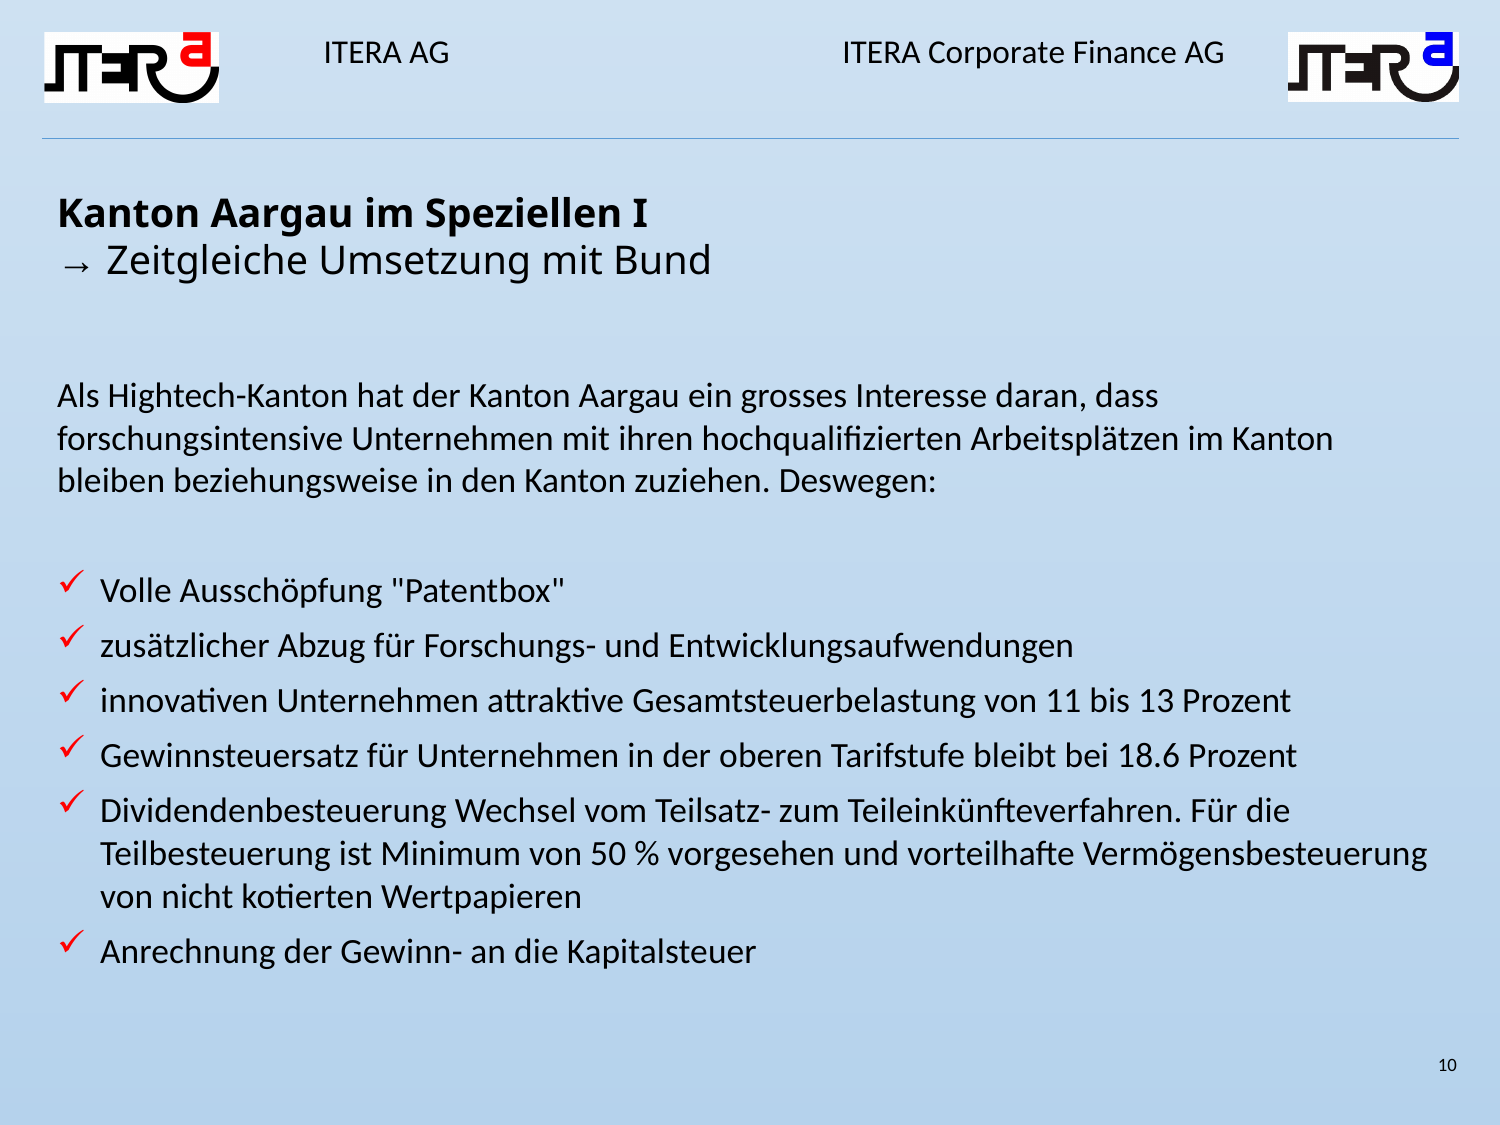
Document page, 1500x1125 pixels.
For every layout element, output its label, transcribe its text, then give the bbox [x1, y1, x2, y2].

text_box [42, 31, 1459, 141]
text_box Kanton Aargau im Speziellen I → Zeitgleiche Umsetzung mit Bund [42, 180, 1225, 305]
slide_number 10 [1391, 1036, 1472, 1093]
text_box Als Hightech-Kanton hat der Kanton Aargau ein grosses Interesse daran, dass forschungsintensive Unternehmen mit ihren hochqualifizierten Arbeitsplätzen im Kanton bleiben beziehungsweise in den Kanton zuziehen. Deswegen: Volle Ausschöpfung "Patentbox" zusätzlicher Abzug für Forschungs- und Entwicklungsaufwendungen innovativen Unternehmen attraktive Gesamtsteuerbelastung von 11 bis 13 Prozent Gewinnsteuersatz für Unternehmen in der oberen Tarifstufe bleibt bei 18.6 Prozent Dividendenbesteuerung Wechsel vom Teilsatz- zum Teileinkünfteverfahren. Für die Teilbesteuerung ist Minimum von 50 % vorgesehen und vorteilhafte Vermögensbesteuerung von nicht kotierten Wertpapieren Anrechnung der Gewinn- an die Kapitalsteuer [42, 364, 1459, 1003]
